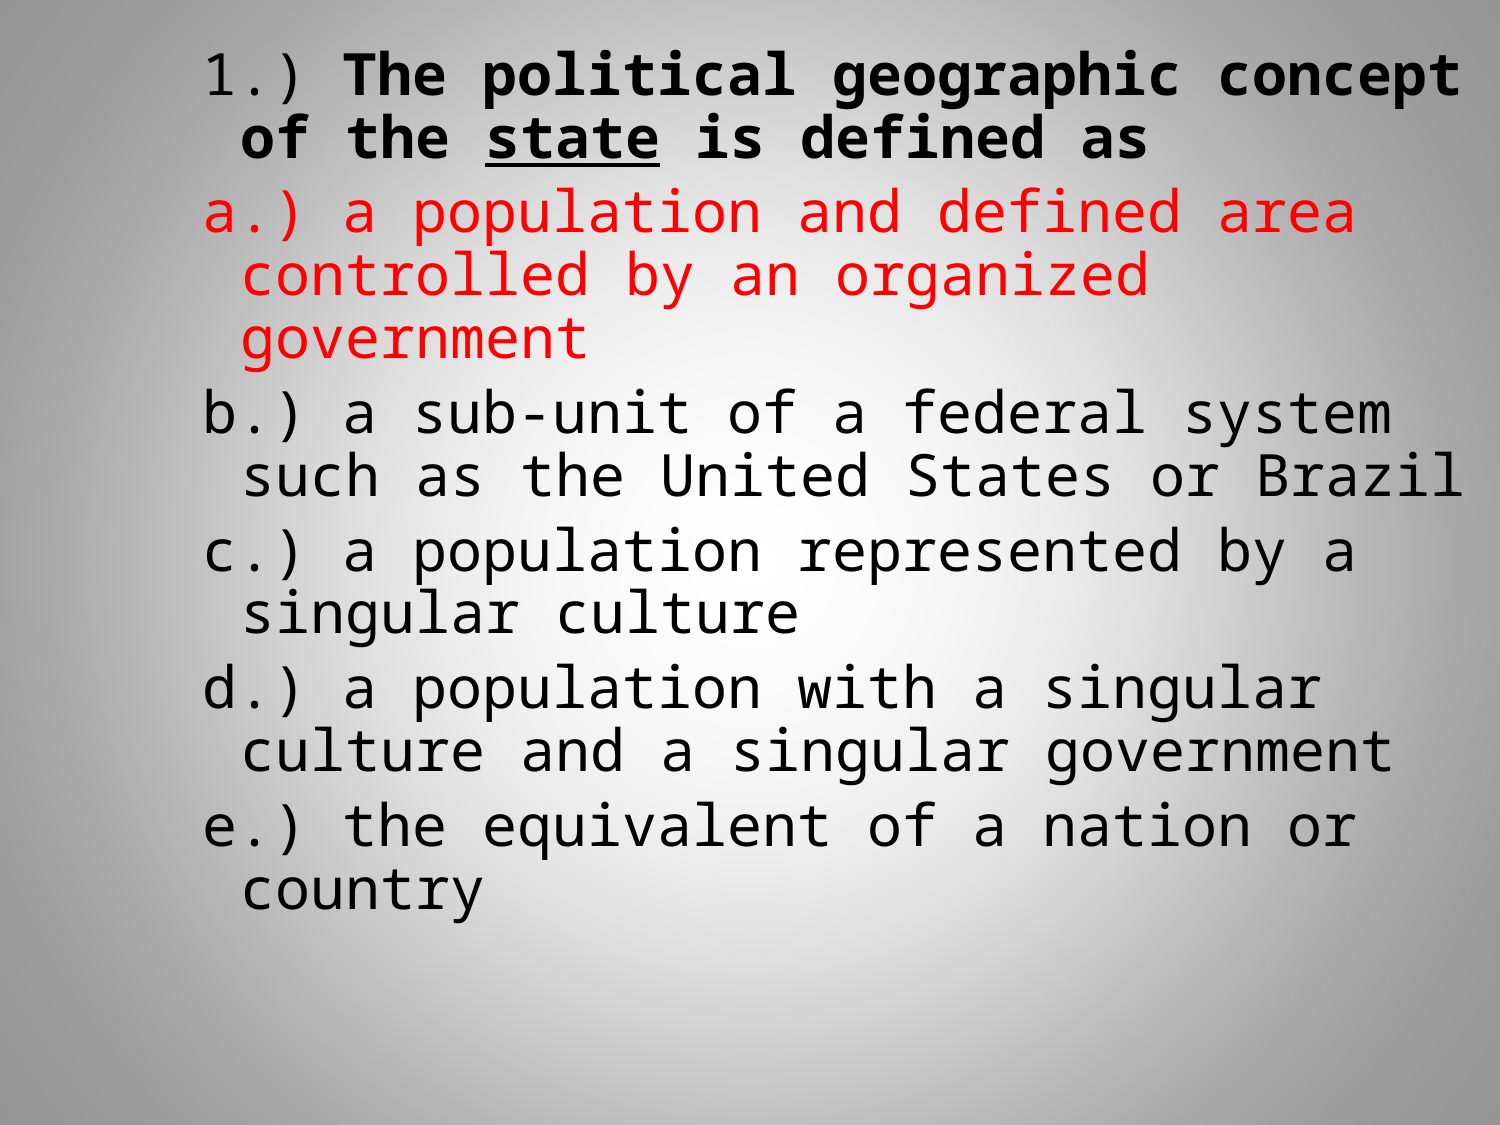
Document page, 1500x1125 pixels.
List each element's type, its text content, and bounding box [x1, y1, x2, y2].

picture [0, 0, 1500, 1125]
list 1.) The political geographic concept of the state is defined as a.) a population and defined area controlled by an organized government b.) a sub-unit of a federal system such as the United States or Brazil c.) a population represented by a singular culture d.) a population with a singular culture and a singular government e.) the equivalent of a nation or country [37, 37, 1500, 880]
